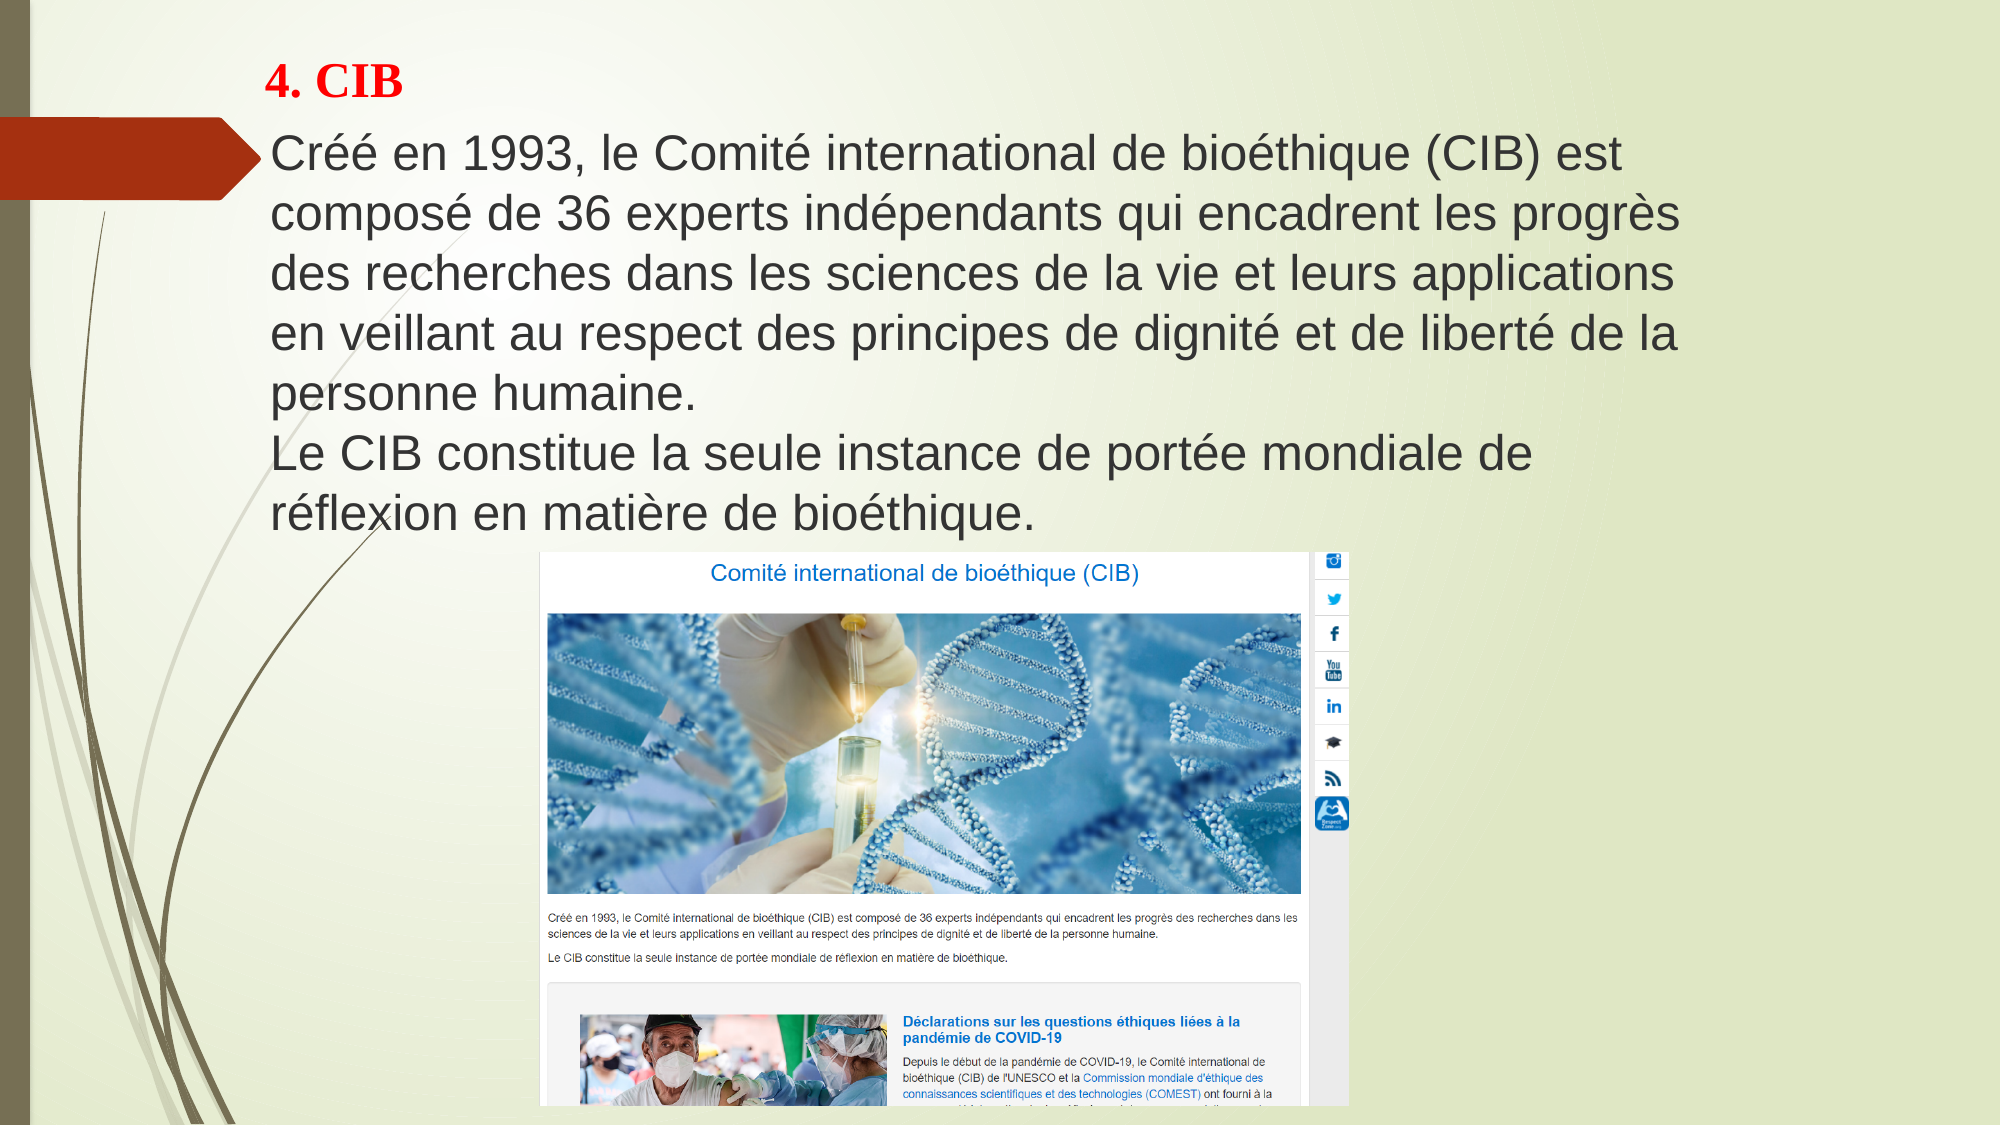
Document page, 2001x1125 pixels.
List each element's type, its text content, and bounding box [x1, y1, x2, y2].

text_box 4. CIB [249, 40, 1196, 116]
text_box Créé en 1993, le Comité international de bioéthique (CIB) est composé de 36 experts indépendants qui encadrent les progrès des recherches dans les sciences de la vie et leurs applications en veillant au respect des principes de dignité et de liberté de la personne humaine. Le CIB constitue la seule instance de portée mondiale de réflexion en matière de bioéthique. [255, 113, 1726, 549]
picture [538, 552, 1349, 1107]
